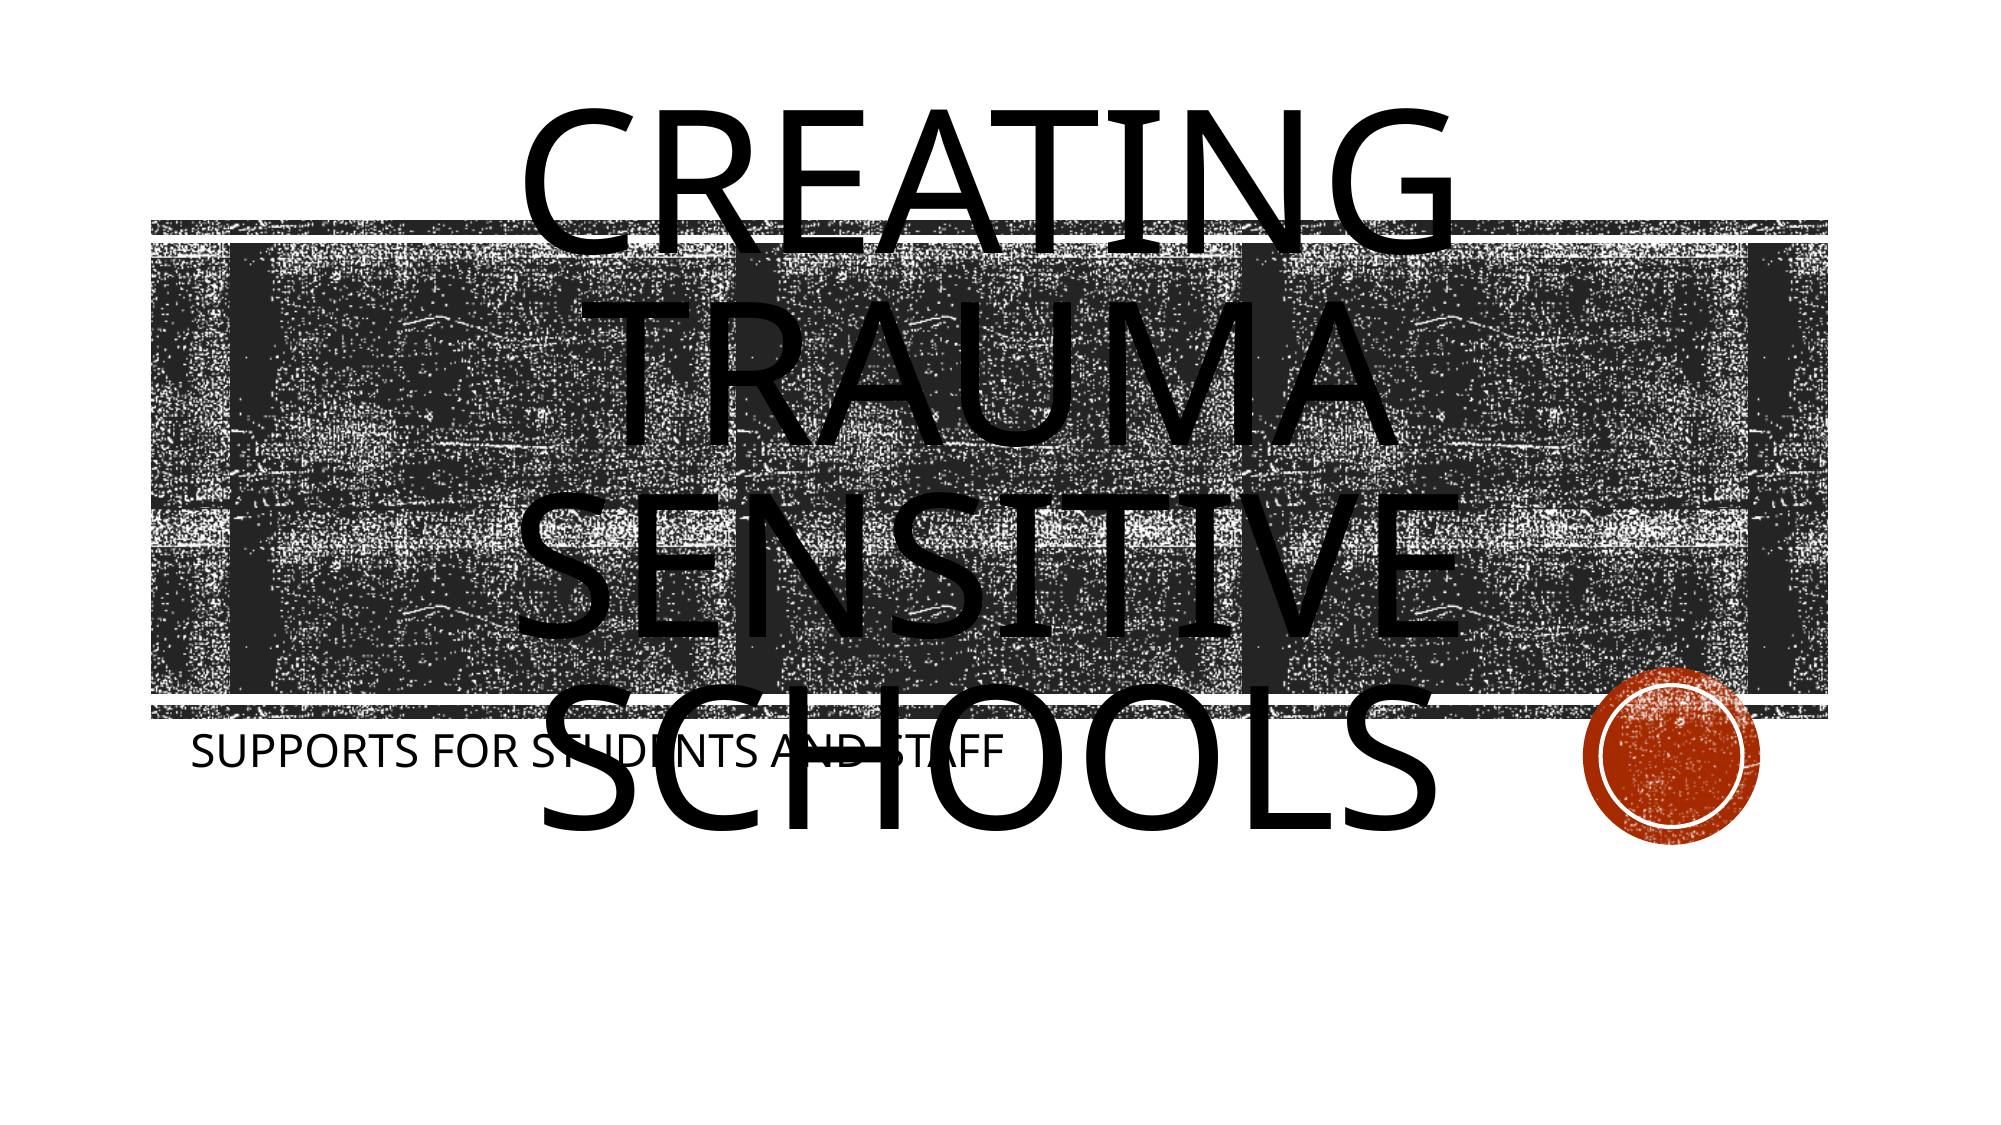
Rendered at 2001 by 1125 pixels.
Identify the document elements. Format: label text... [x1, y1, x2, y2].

title CREATING TRAUMA SENSITIVE SCHOOLS [172, 234, 1808, 733]
subtitle SUPPORTS FOR STUDENTS AND STAFF [175, 720, 1470, 896]
